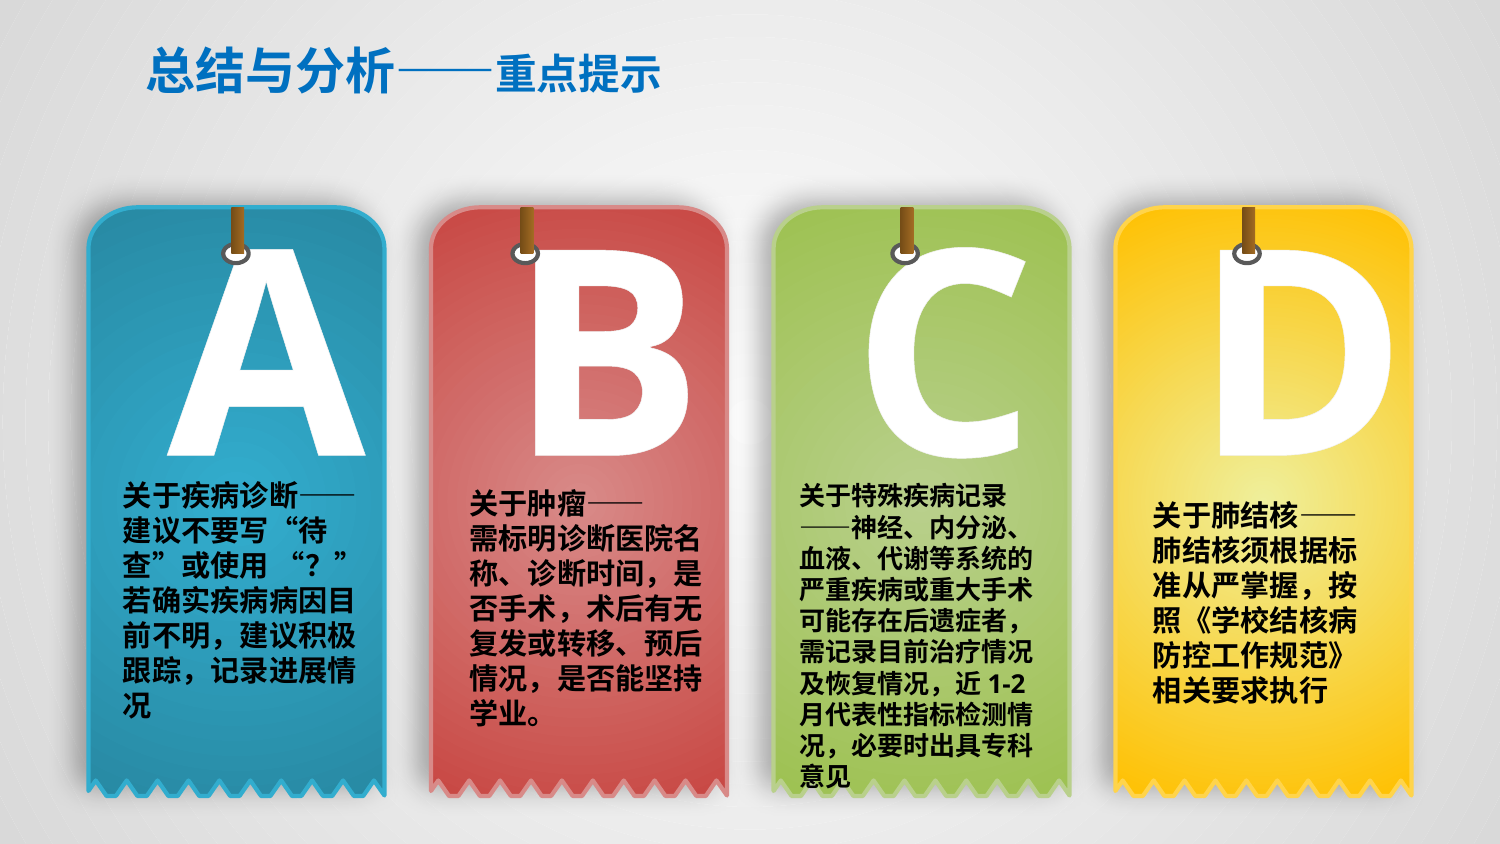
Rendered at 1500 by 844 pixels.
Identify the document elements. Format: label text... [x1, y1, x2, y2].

text_box [773, 207, 900, 791]
text_box [1115, 207, 1412, 796]
text_box C [837, 227, 1006, 472]
text_box 关于特殊疾病记录——神经、内分泌、血液、代谢等系统的严重疾病或重大手术可能存在后遗症者，需记录目前治疗情况及恢复情况，近1-2月代表性指标检测情况，必要时出具专科意见 [784, 472, 1068, 800]
text_box [88, 207, 385, 796]
text_box [231, 207, 245, 254]
text_box [223, 244, 249, 264]
text_box 关于疾病诊断—— 建议不要写“待查”或使用 “？” 若确实疾病病因目前不明，建议积极跟踪，记录进展情况 [108, 469, 381, 730]
text_box [900, 207, 914, 254]
text_box [430, 207, 727, 796]
text_box [520, 207, 534, 254]
text_box [914, 207, 1070, 796]
text_box B [494, 227, 664, 478]
text_box 关于肺结核—— 肺结核须根据标准从严掌握，按照《学校结核病防控工作规范》相关要求执行 [1138, 489, 1400, 715]
text_box 总结与分析——重点提示 [130, 20, 678, 107]
text_box D [1179, 227, 1348, 489]
text_box A [152, 227, 321, 469]
text_box [892, 244, 918, 264]
text_box [1234, 244, 1260, 264]
text_box 关于肿瘤—— 需标明诊断医院名称、诊断时间，是否手术，术后有无复发或转移、预后情况，是否能坚持学业。 [454, 478, 727, 738]
text_box [1242, 207, 1256, 254]
text_box [512, 244, 538, 264]
